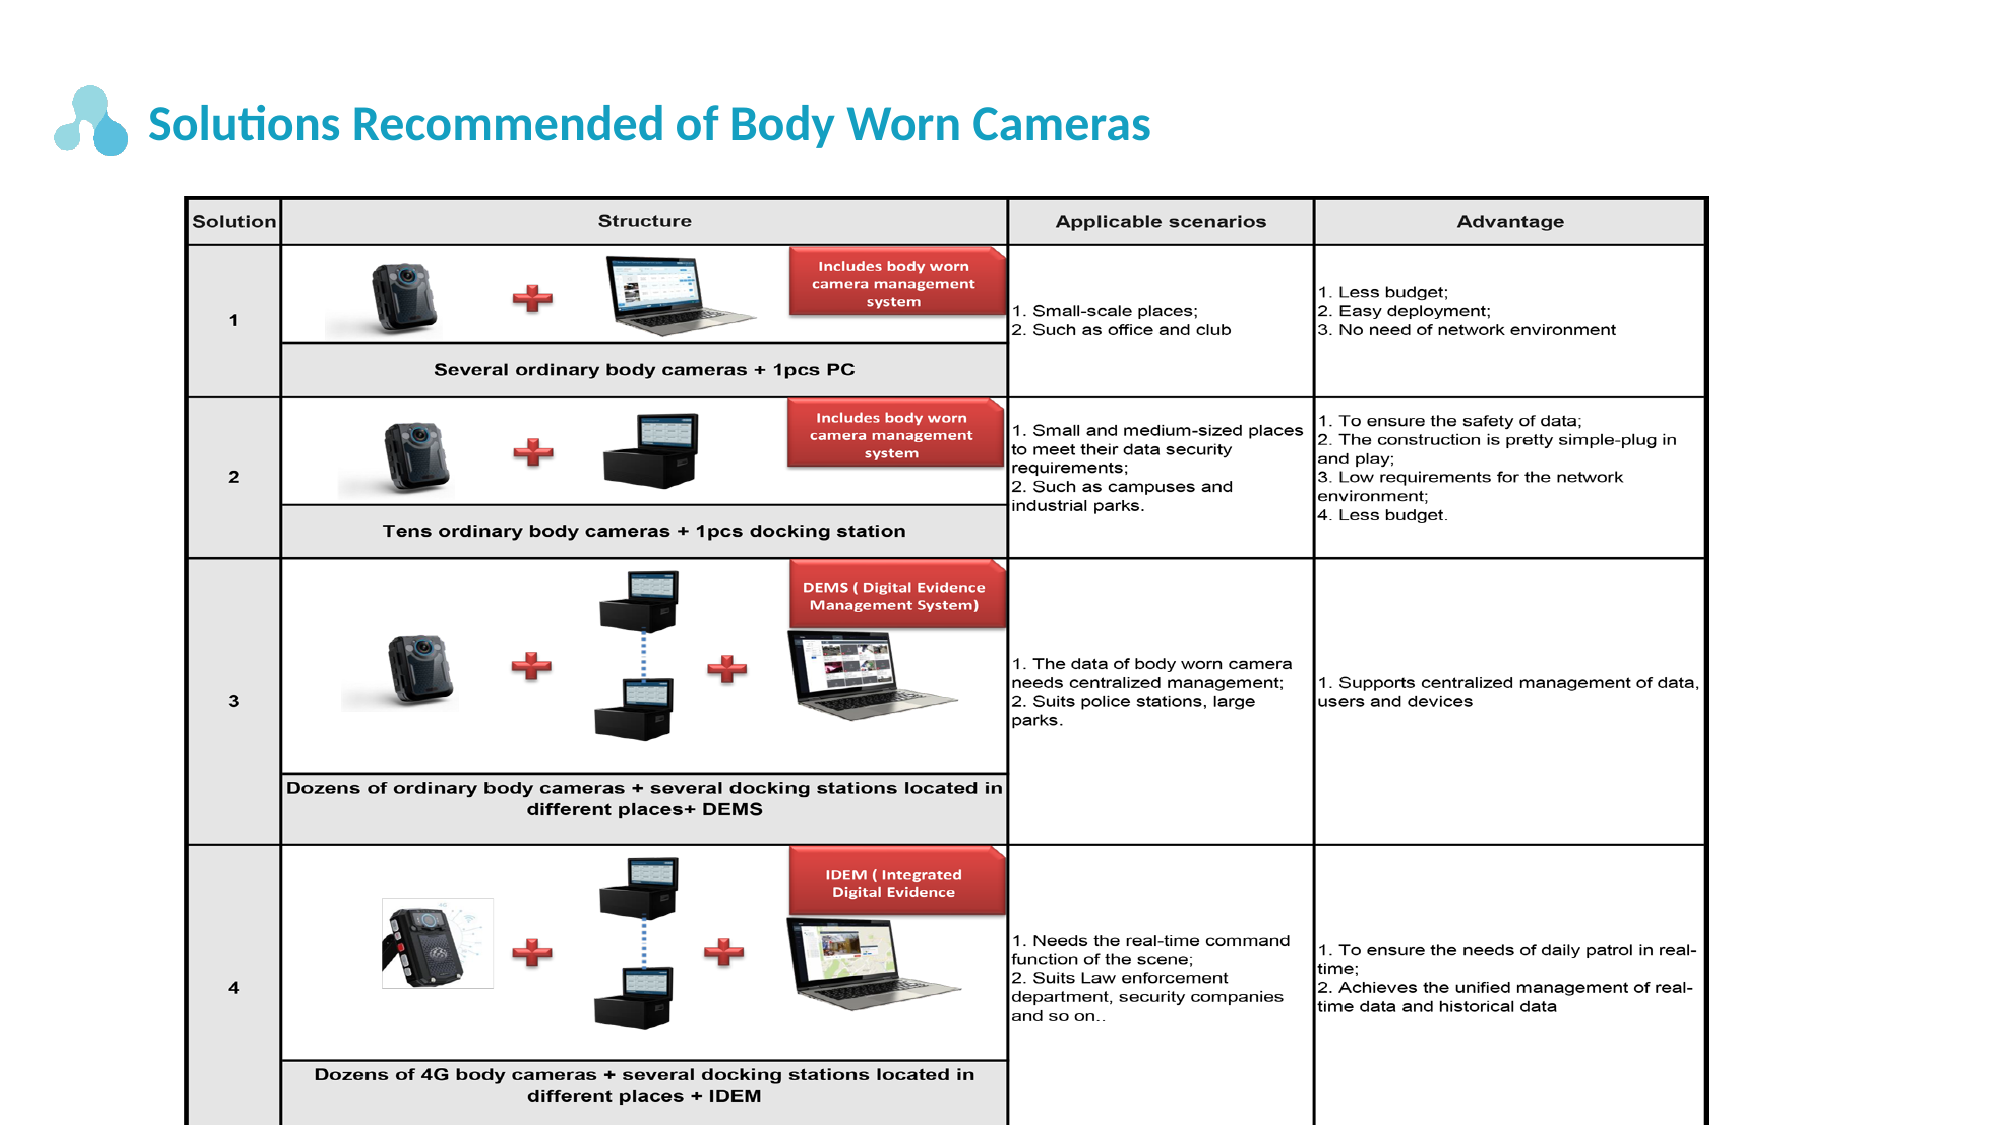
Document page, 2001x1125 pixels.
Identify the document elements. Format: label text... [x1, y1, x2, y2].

picture [54, 85, 128, 156]
text_box Solutions Recommended of Body Worn Cameras [140, 90, 1400, 159]
picture [184, 195, 1709, 1125]
